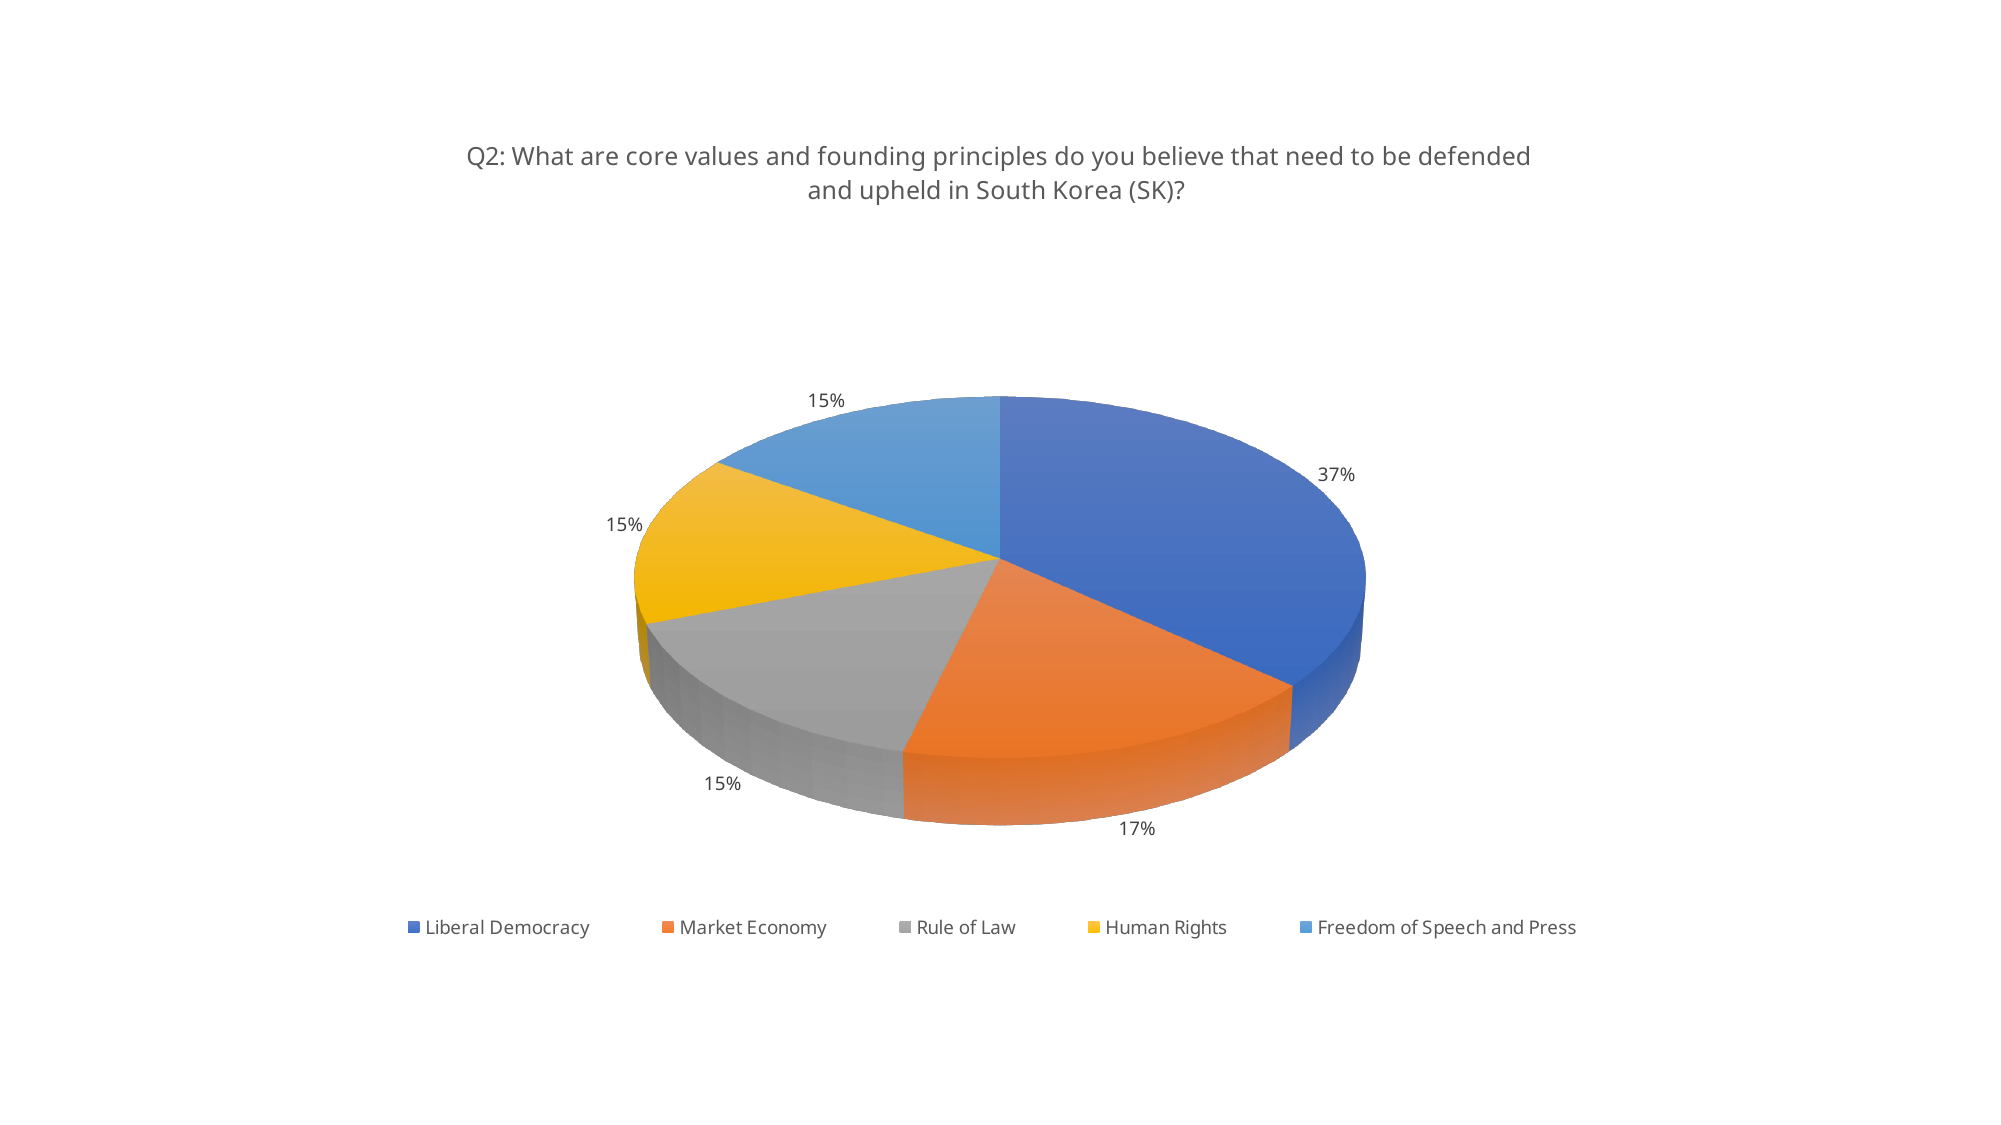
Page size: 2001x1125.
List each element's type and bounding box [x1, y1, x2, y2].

chart [320, 104, 1680, 1020]
